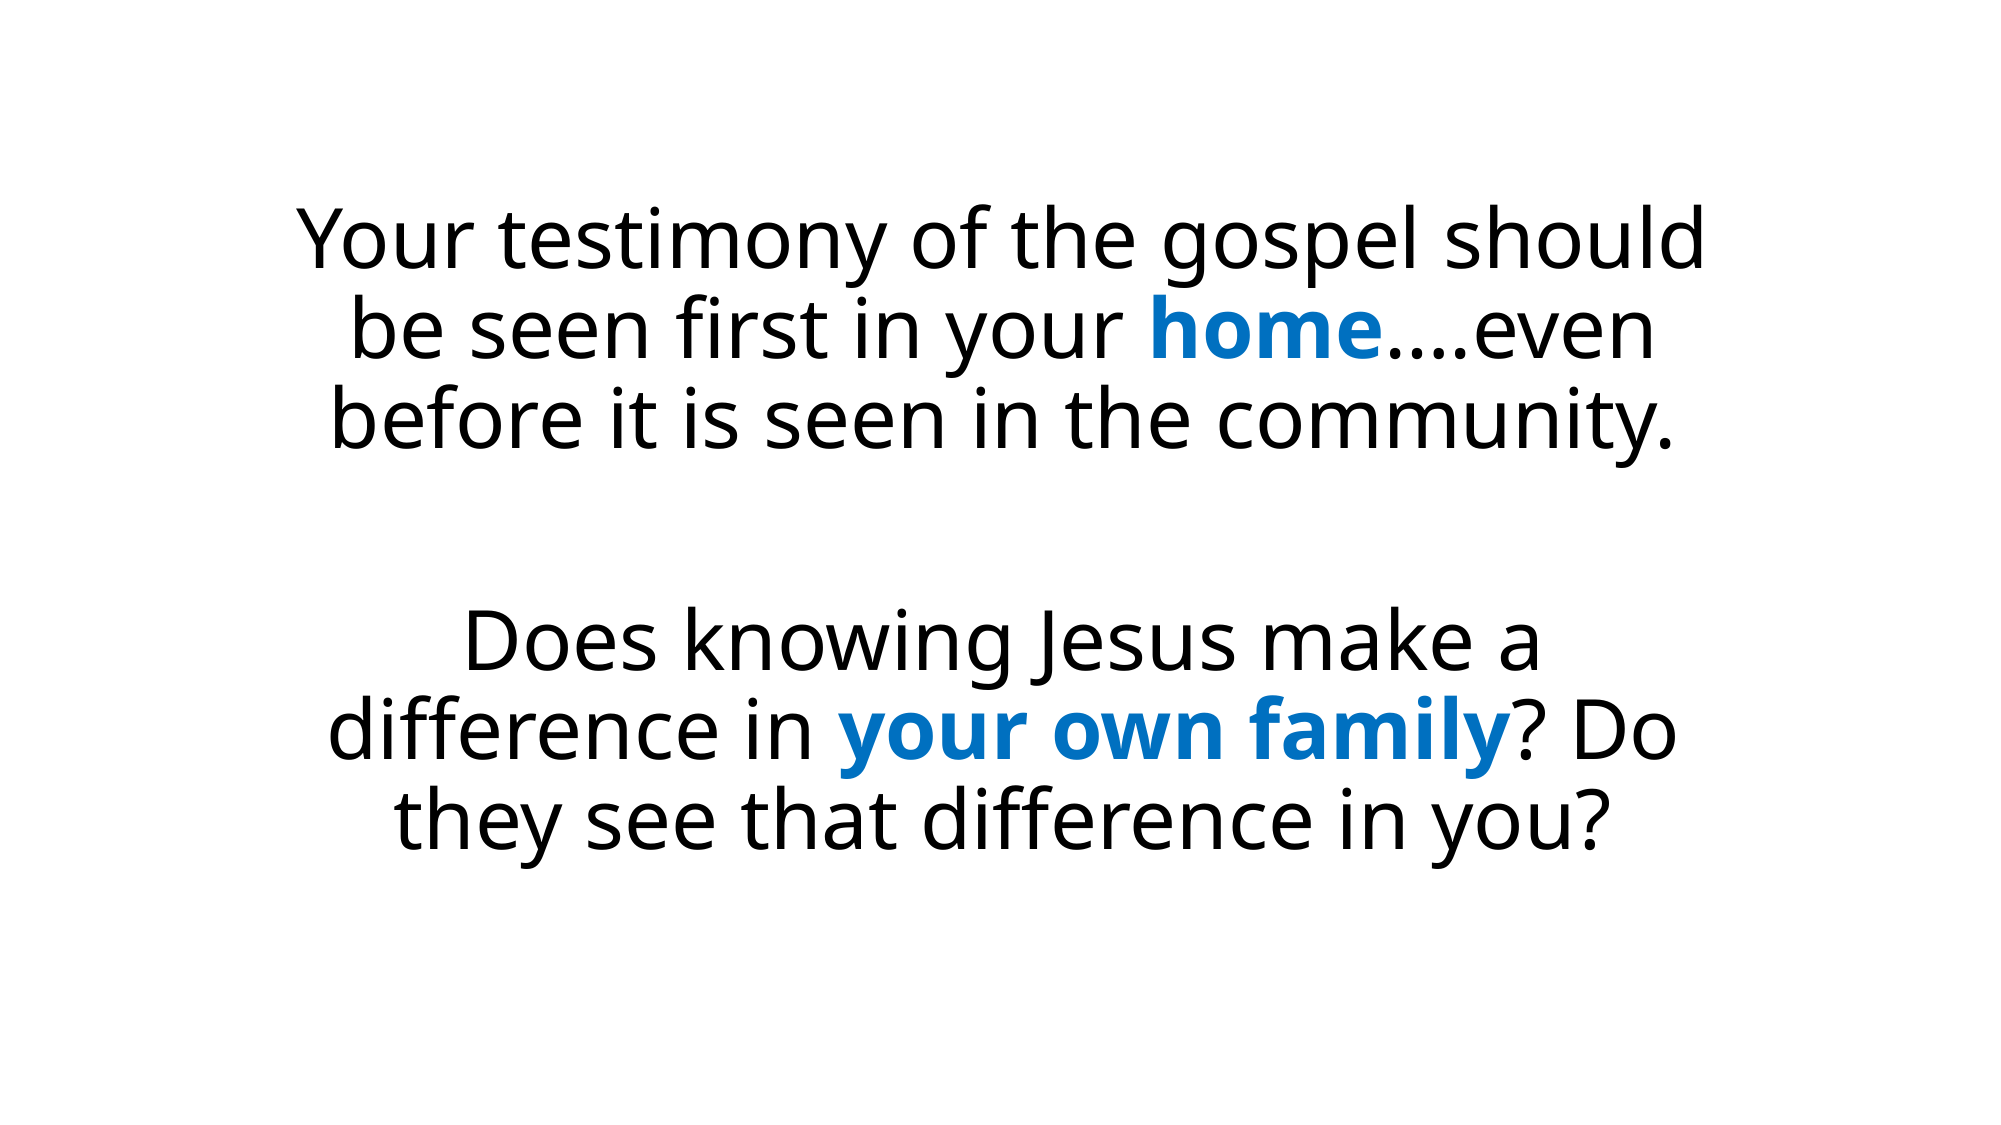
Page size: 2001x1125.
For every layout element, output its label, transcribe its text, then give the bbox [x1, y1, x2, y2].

list Your testimony of the gospel should be seen first in your home….even before it is seen in the community. Does knowing Jesus make a difference in your own family? Do they see that difference in you? [248, 189, 1759, 1014]
